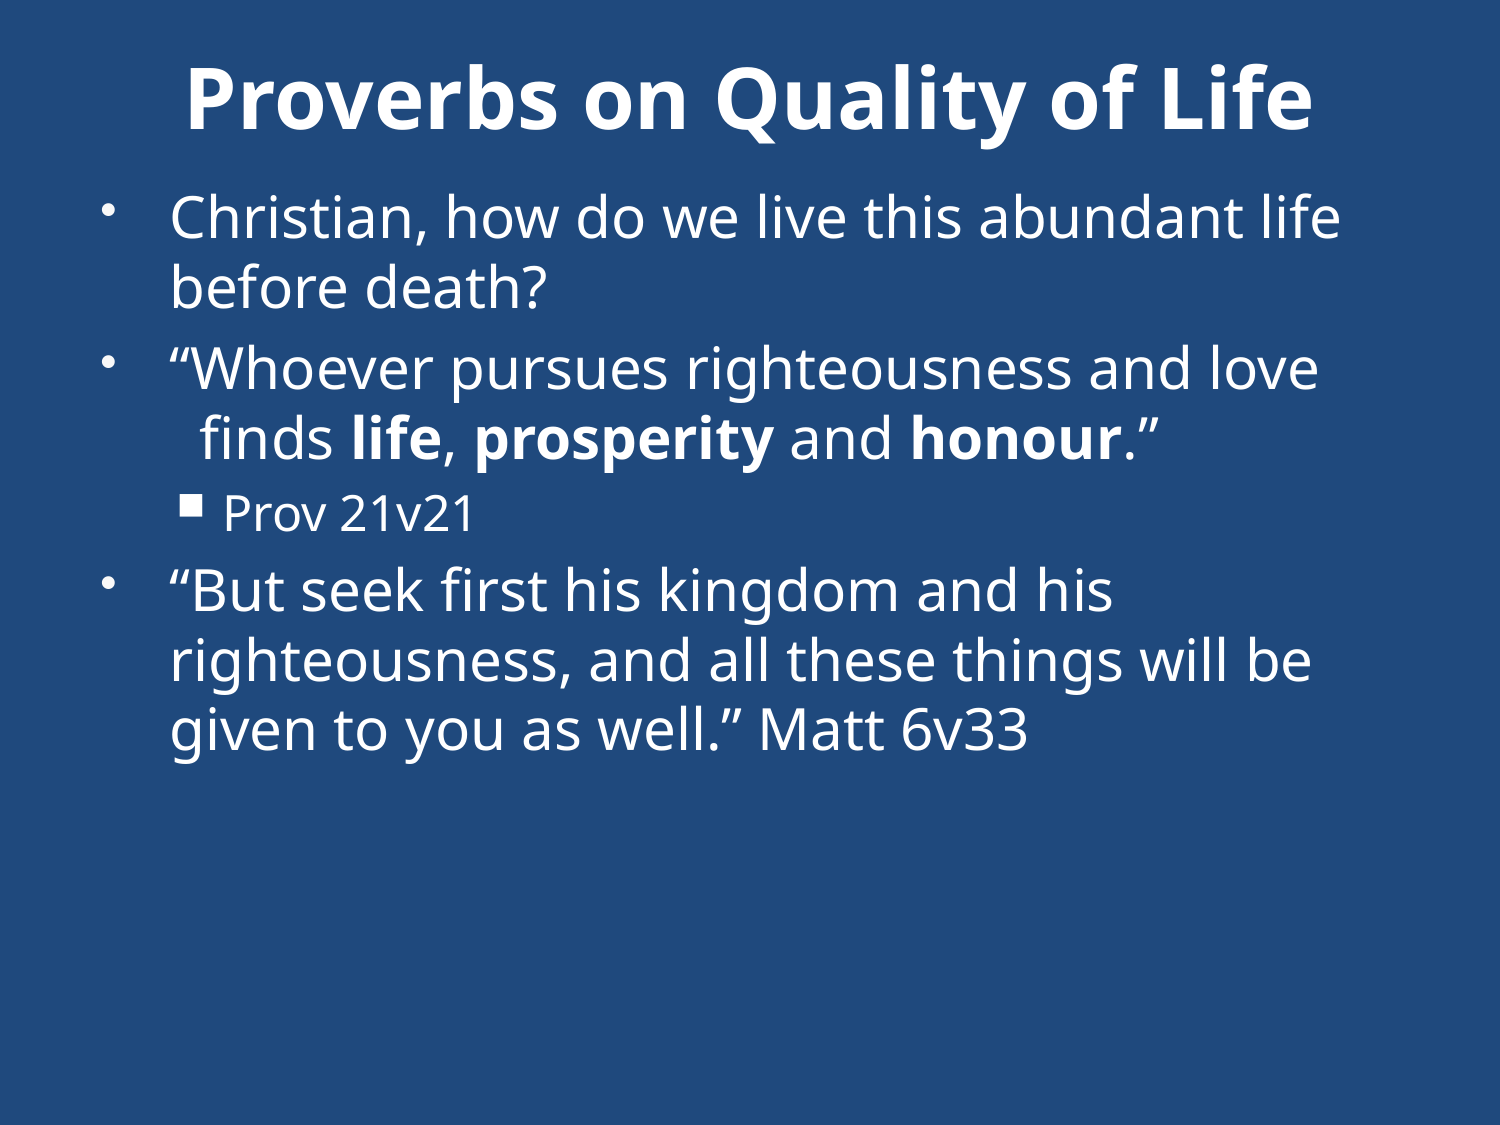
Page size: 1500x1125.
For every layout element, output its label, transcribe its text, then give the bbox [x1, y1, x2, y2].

list Christian, how do we live this abundant life before death? “Whoever pursues righteousness and love finds life, prosperity and honour.” Prov 21v21 “But seek first his kingdom and his righteousness, and all these things will be given to you as well.” Matt 6v33 [64, 172, 1388, 1047]
title Proverbs on Quality of Life [75, 30, 1425, 161]
